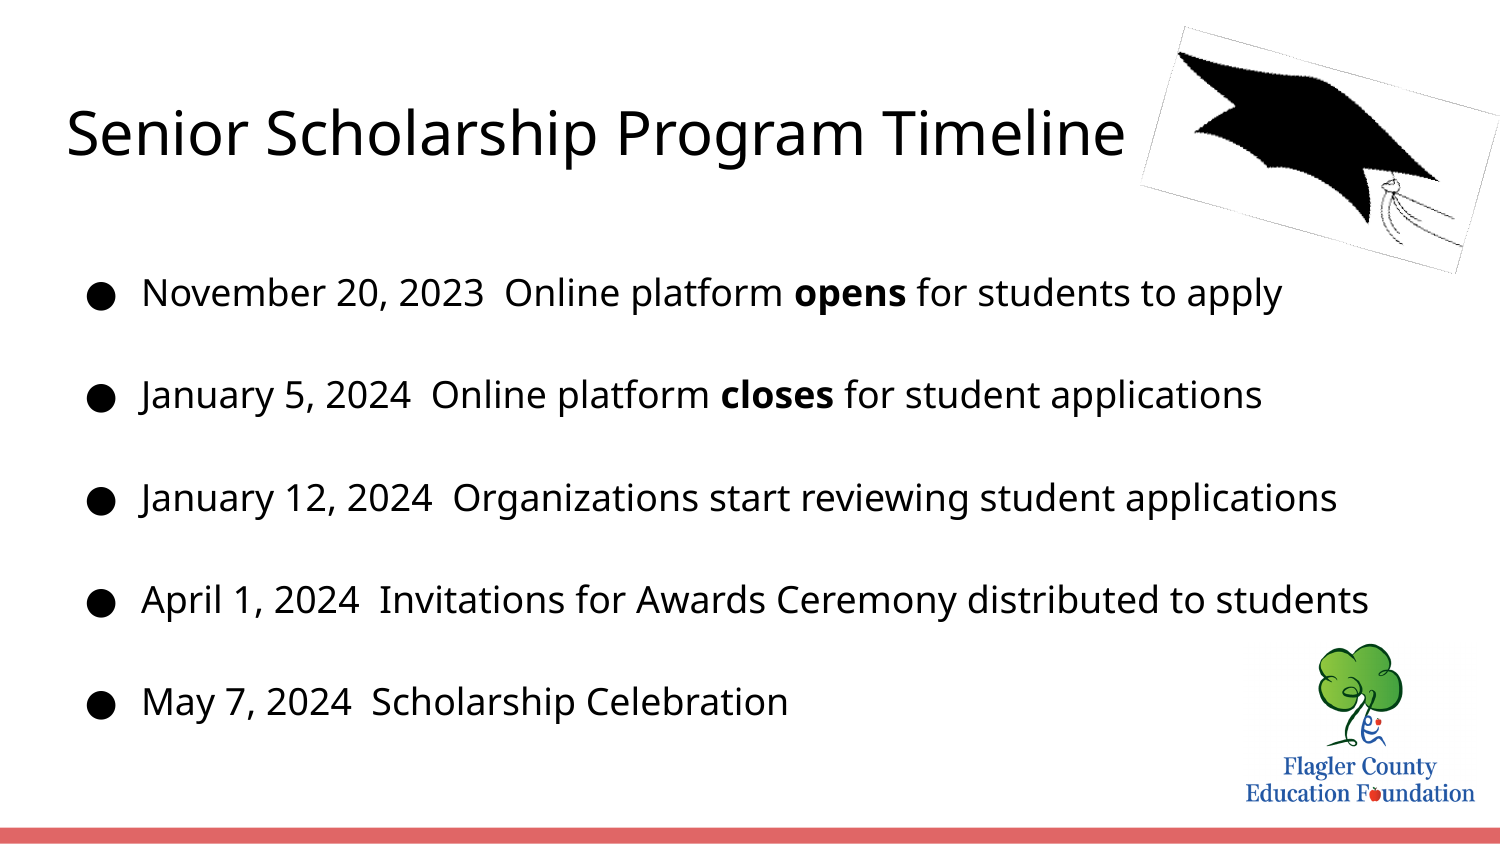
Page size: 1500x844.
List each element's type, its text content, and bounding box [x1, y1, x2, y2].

title Senior Scholarship Program Timeline [51, 51, 1146, 189]
list November 20, 2023 Online platform opens for students to apply January 5, 2024 Online platform closes for student applications January 12, 2024 Organizations start reviewing student applications April 1, 2024 Invitations for Awards Ceremony distributed to students May 7, 2024 Scholarship Celebration [51, 200, 1449, 752]
picture [1146, 27, 1500, 274]
picture [1243, 642, 1477, 804]
